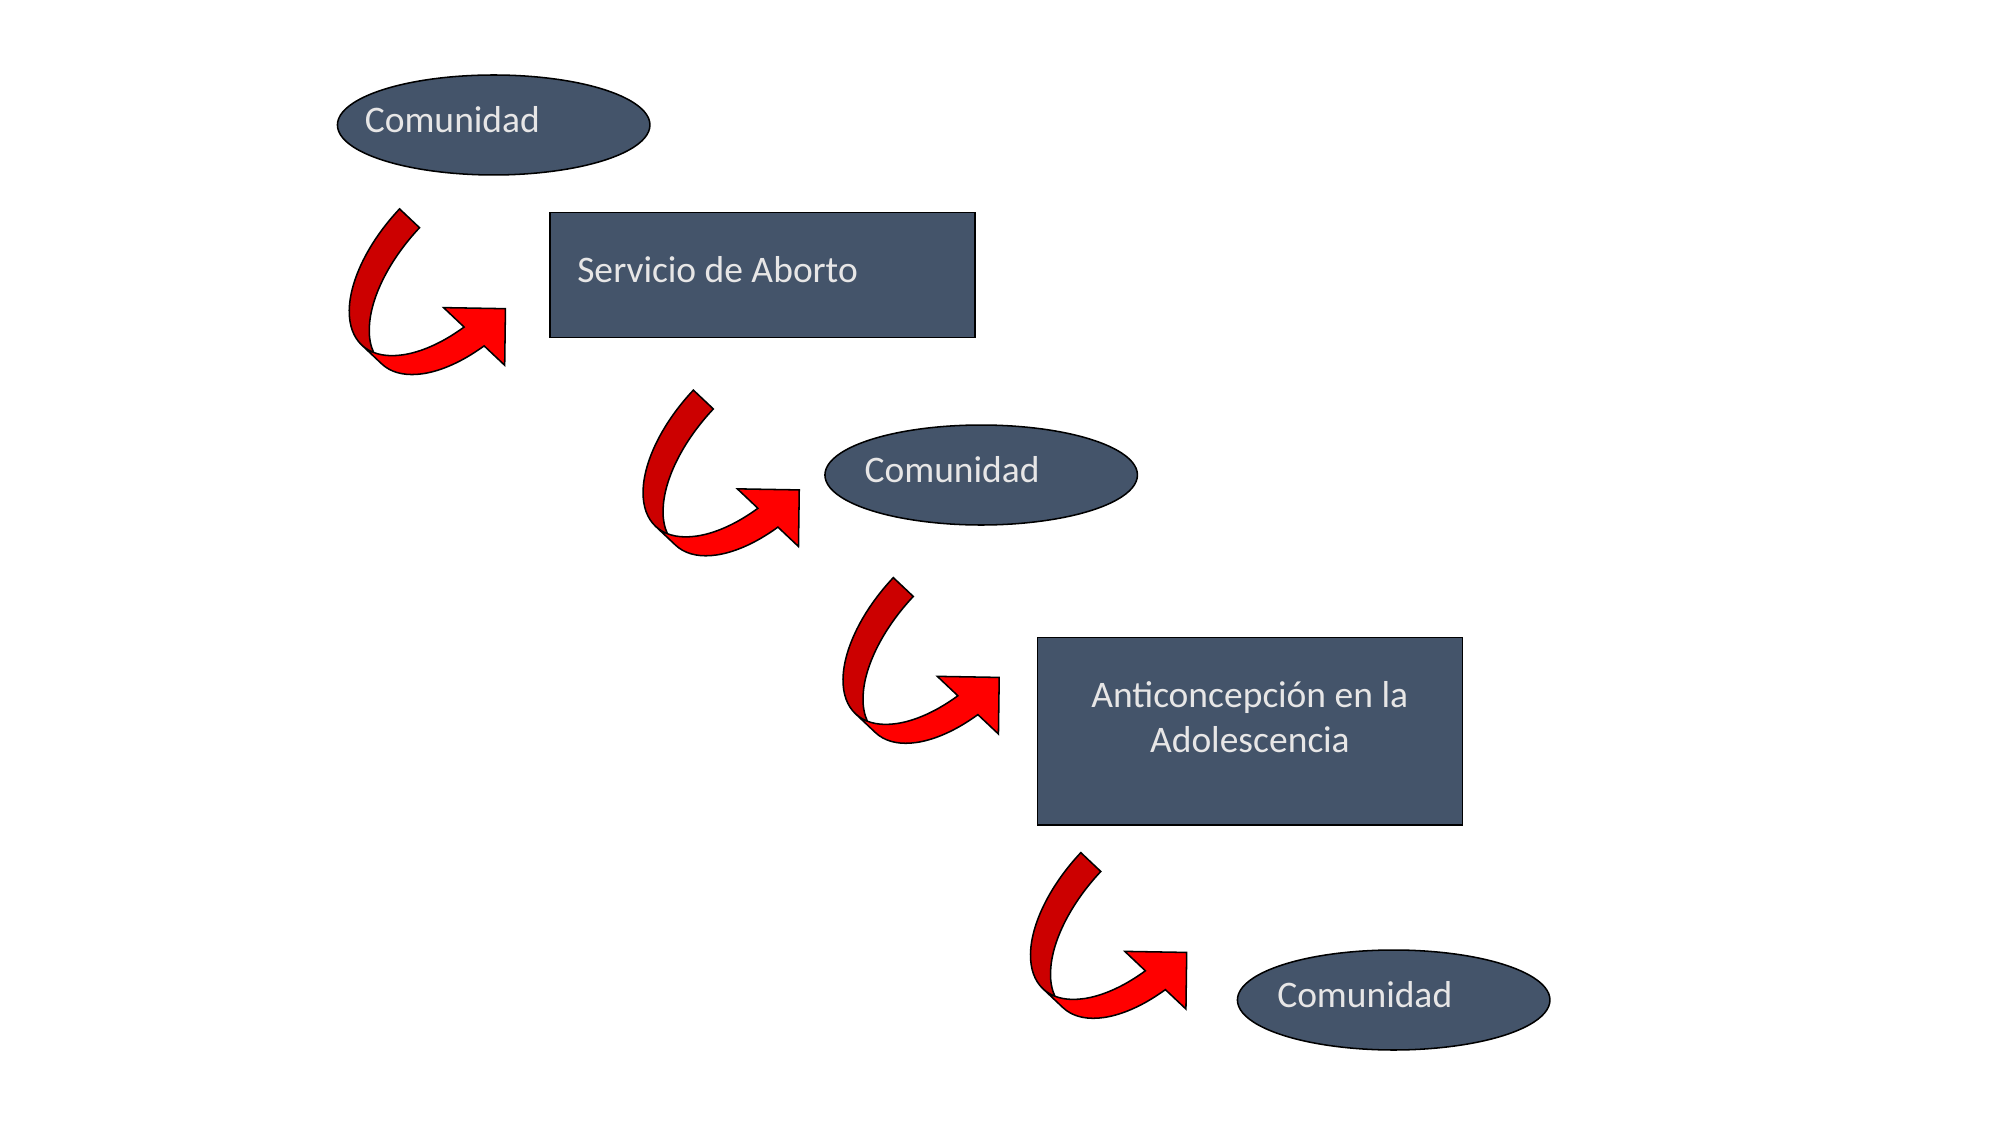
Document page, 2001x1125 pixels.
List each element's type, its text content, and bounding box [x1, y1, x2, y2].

text_box [1037, 768, 1463, 825]
text_box [1030, 852, 1187, 1019]
text_box [1237, 973, 1533, 1051]
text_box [549, 212, 975, 338]
text_box Comunidad [1262, 962, 1600, 1023]
text_box [843, 577, 1000, 744]
text_box [1292, 950, 1496, 962]
text_box [643, 390, 800, 556]
text_box Anticoncepción en la Adolescencia [1037, 662, 1463, 768]
text_box Comunidad [849, 437, 1138, 498]
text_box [337, 74, 650, 175]
text_box [879, 425, 1083, 437]
text_box [349, 208, 506, 375]
text_box [1037, 637, 1463, 662]
text_box [824, 448, 1120, 526]
